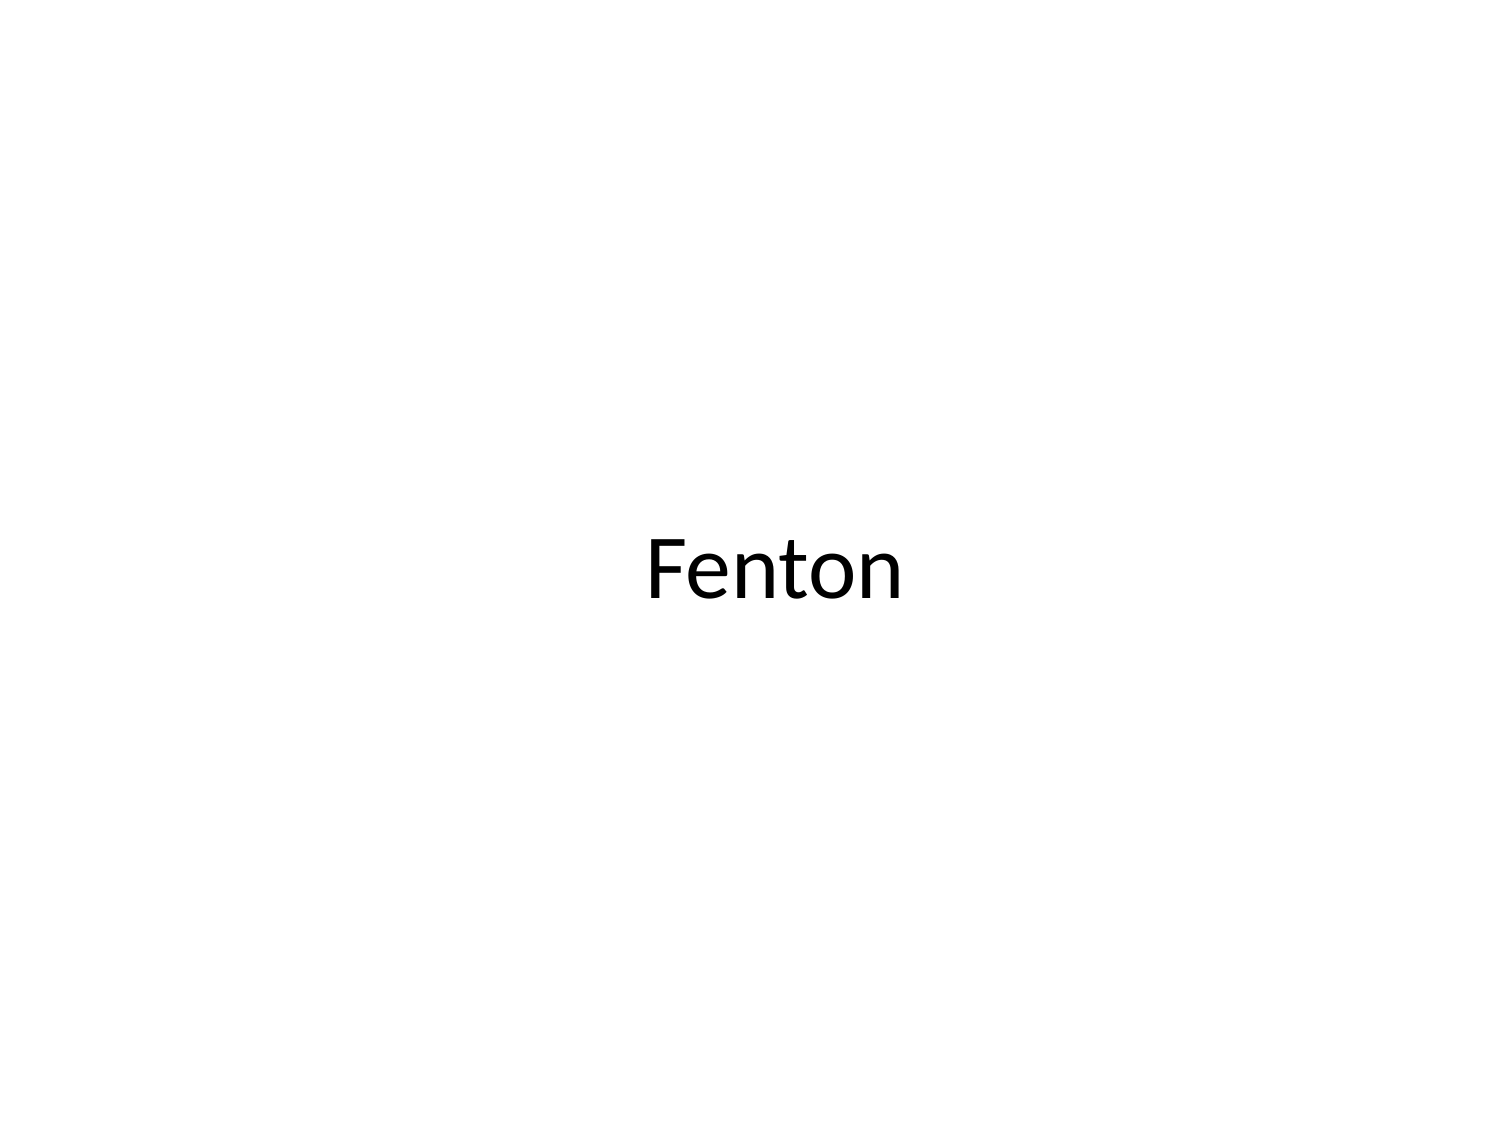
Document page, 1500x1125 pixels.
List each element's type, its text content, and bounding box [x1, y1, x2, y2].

title Fenton [100, 468, 1451, 656]
